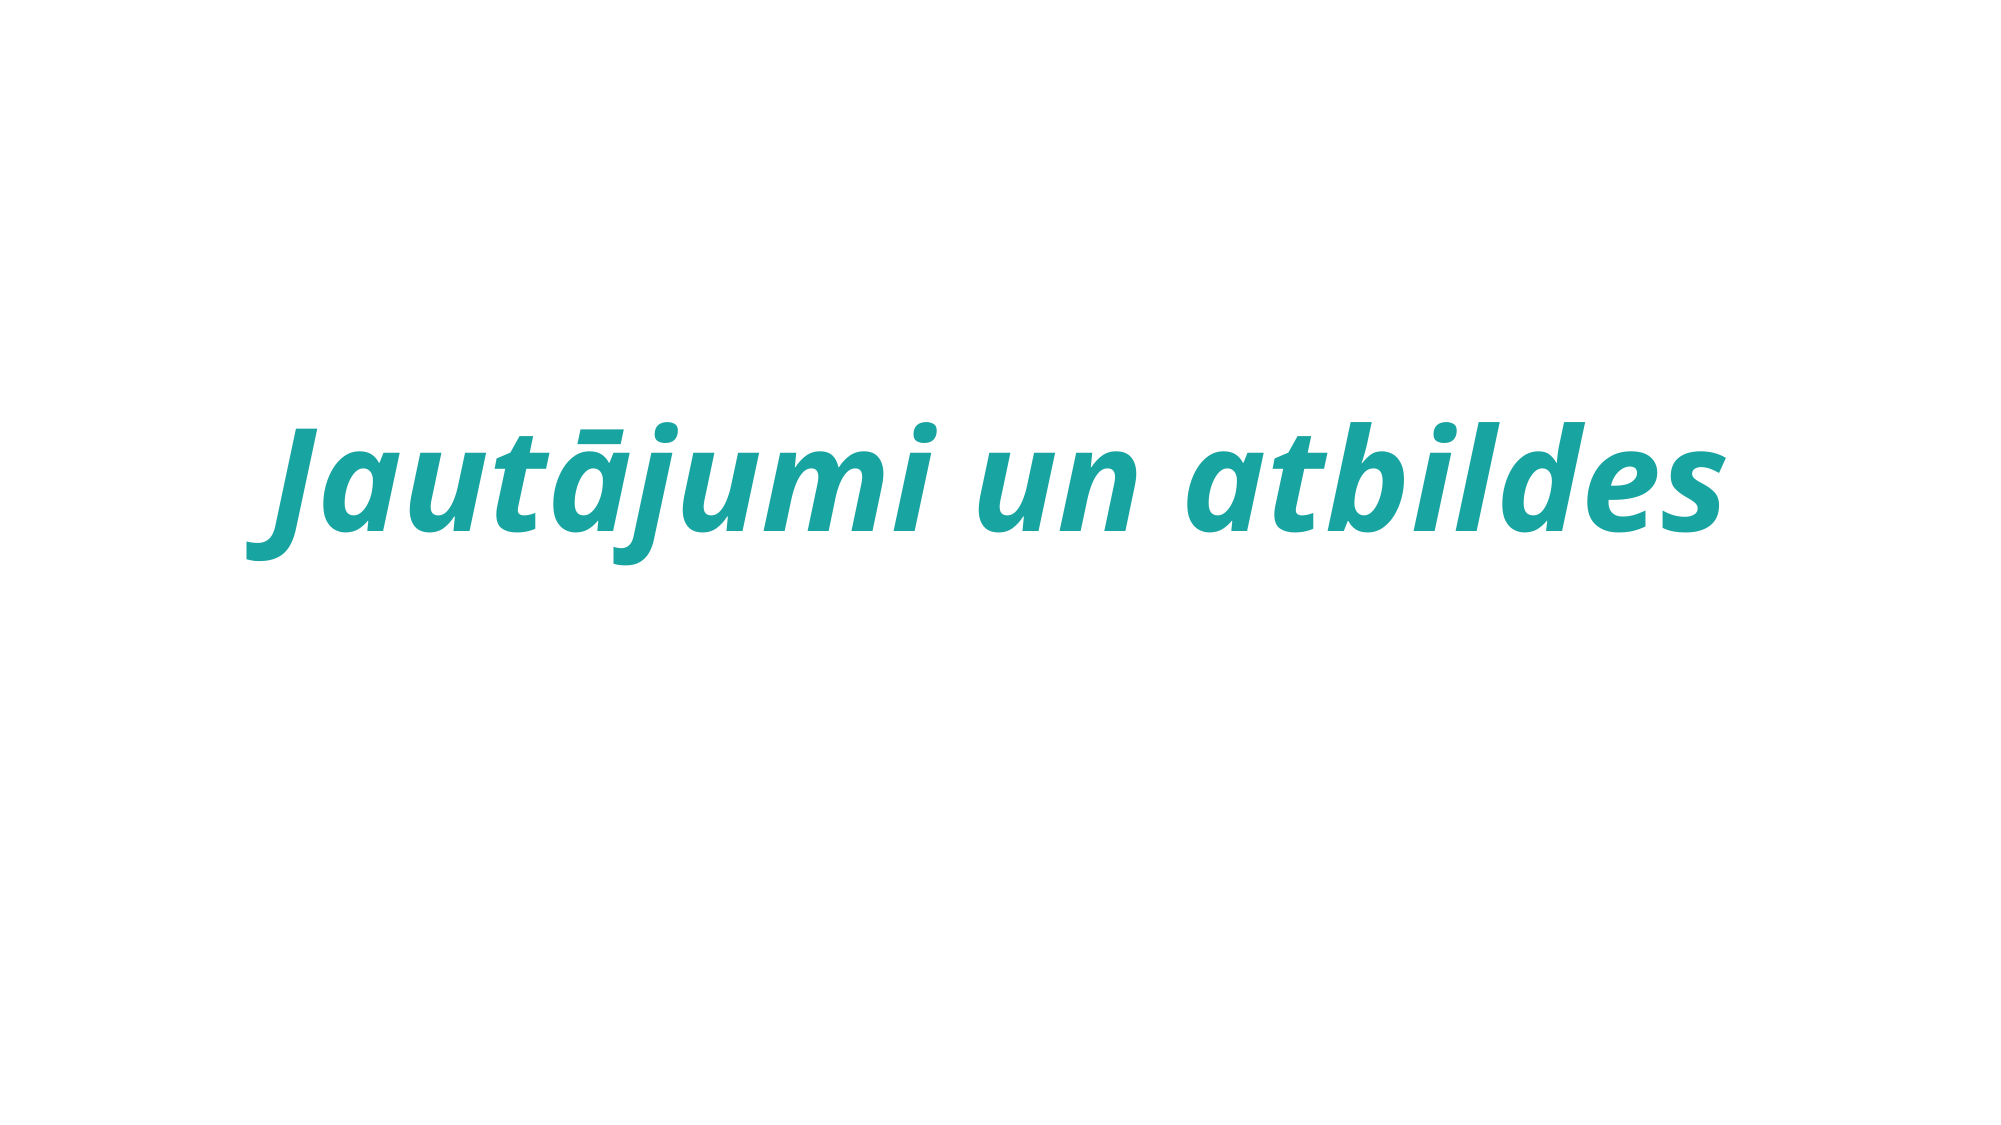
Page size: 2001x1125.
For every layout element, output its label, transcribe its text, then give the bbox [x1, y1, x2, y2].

title Jautājumi un atbildes [137, 342, 1863, 629]
